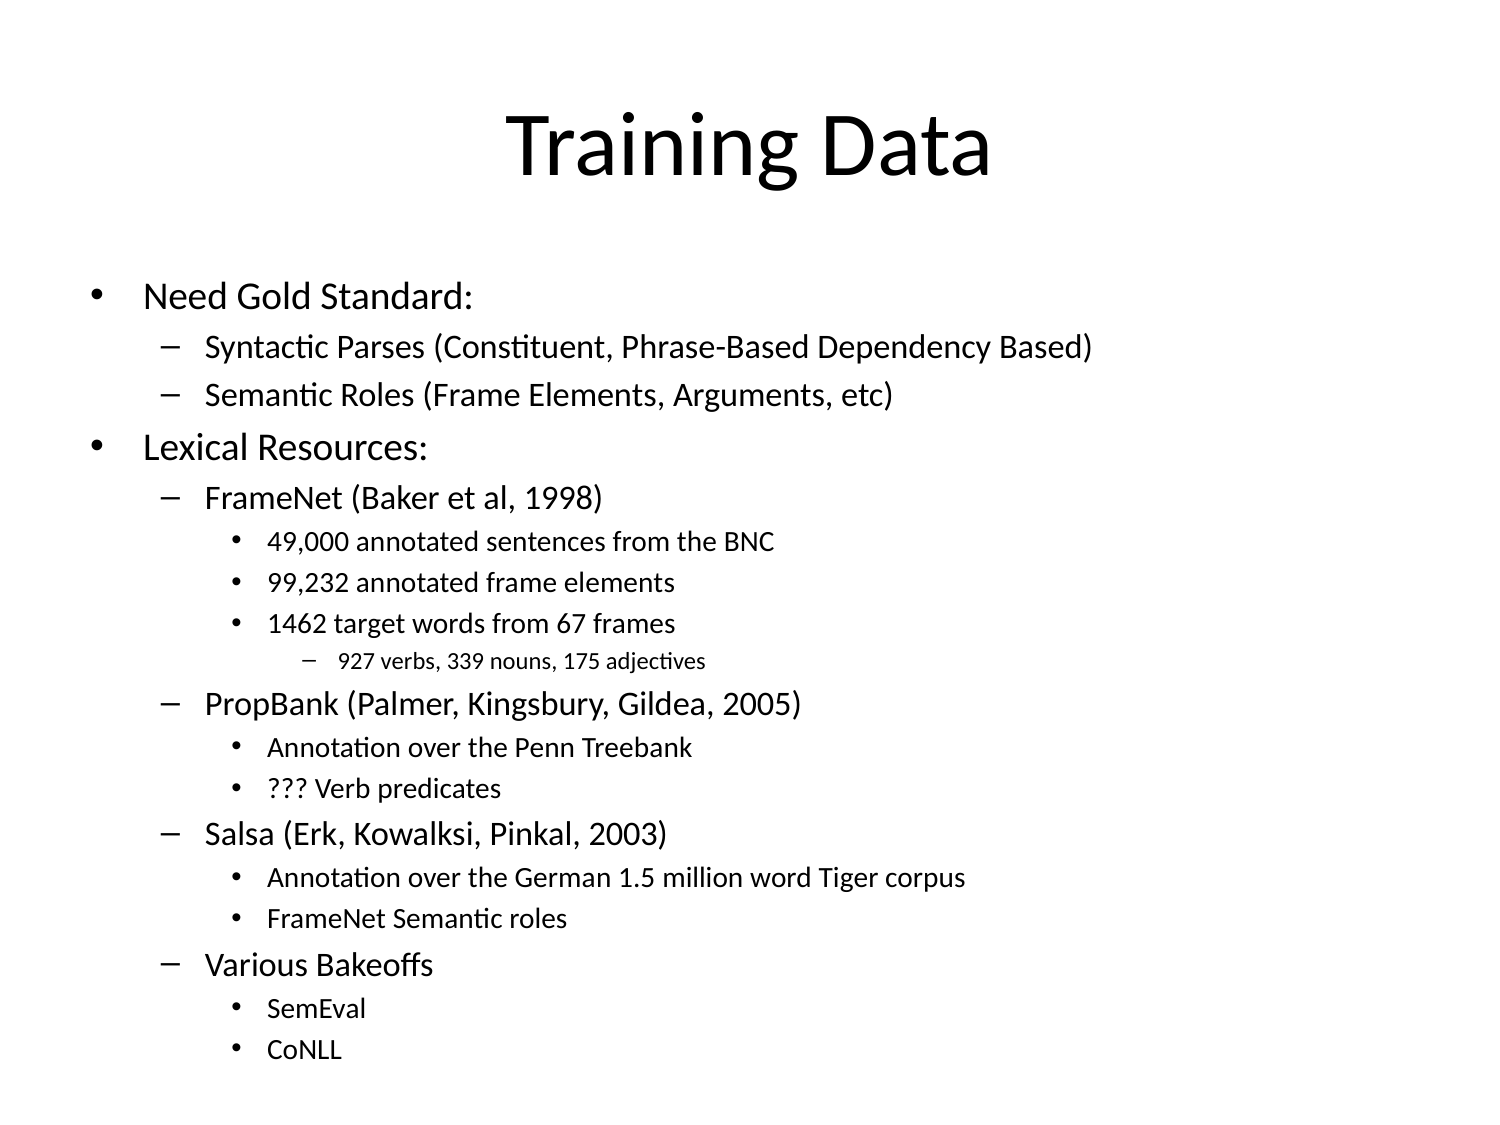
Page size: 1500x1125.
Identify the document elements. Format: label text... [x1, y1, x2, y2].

list Need Gold Standard: Syntactic Parses (Constituent, Phrase-Based Dependency Based) Semantic Roles (Frame Elements, Arguments, etc) Lexical Resources: FrameNet (Baker et al, 1998) 49,000 annotated sentences from the BNC 99,232 annotated frame elements 1462 target words from 67 frames 927 verbs, 339 nouns, 175 adjectives PropBank (Palmer, Kingsbury, Gildea, 2005) Annotation over the Penn Treebank ??? Verb predicates Salsa (Erk, Kowalksi, Pinkal, 2003) Annotation over the German 1.5 million word Tiger corpus FrameNet Semantic roles Various Bakeoffs SemEval CoNLL [75, 262, 1425, 1076]
title Training Data [75, 45, 1425, 233]
